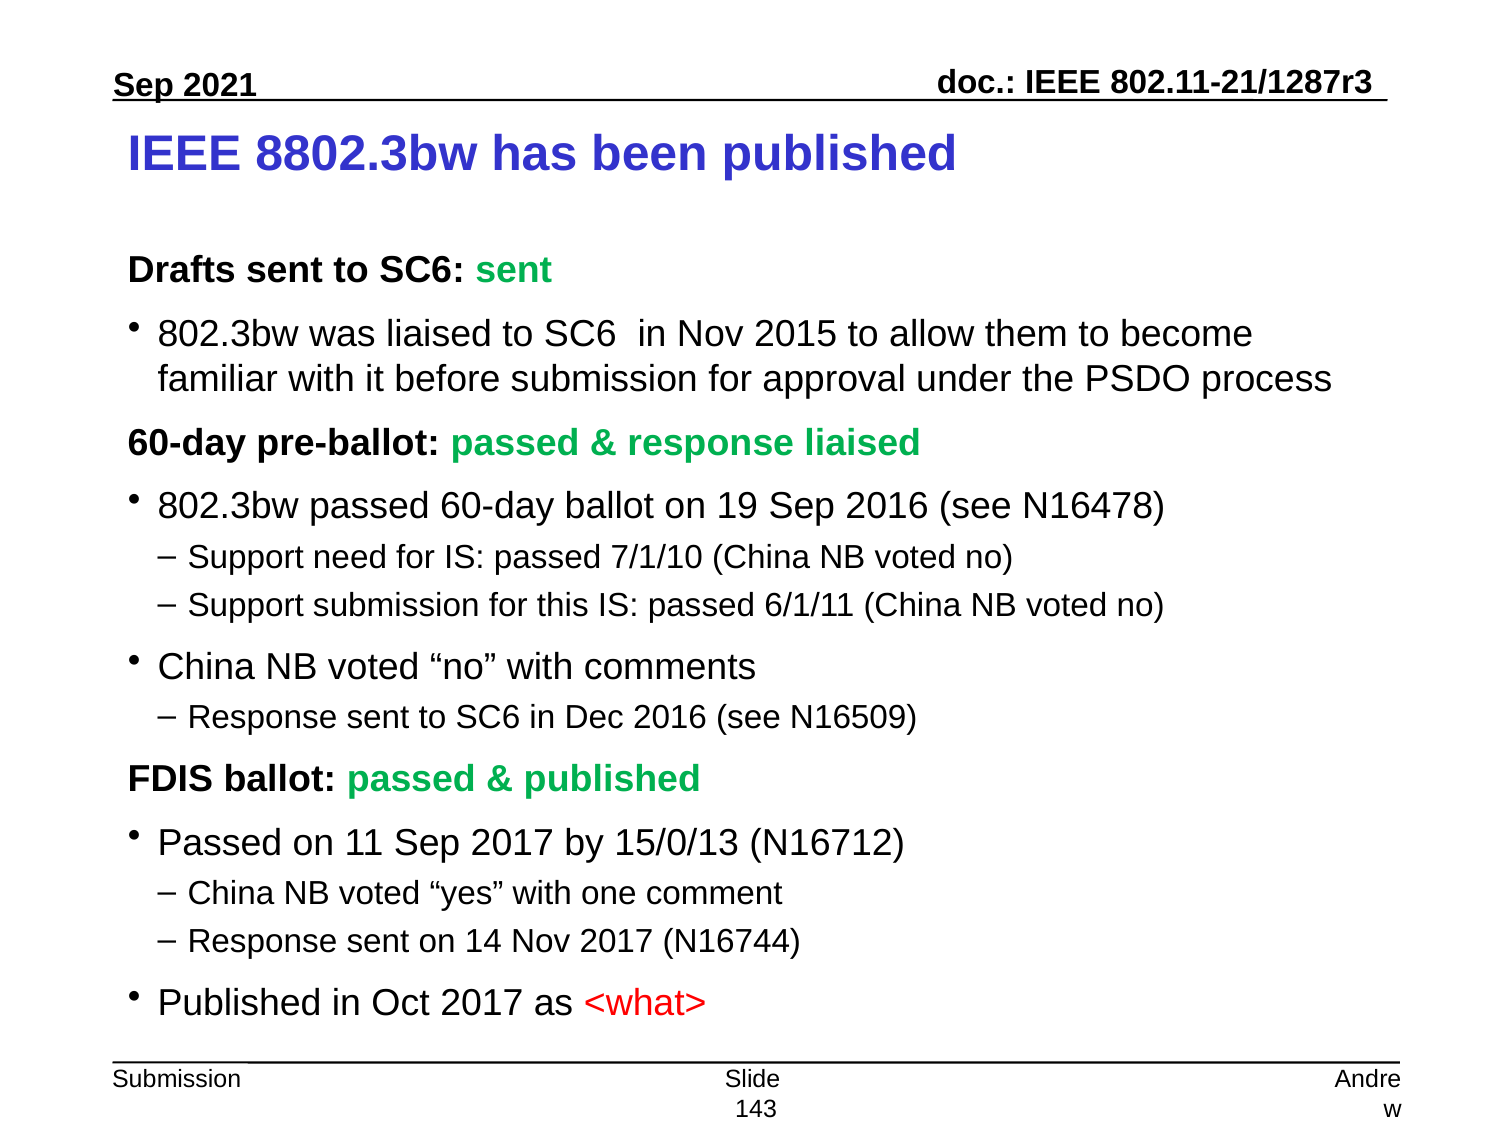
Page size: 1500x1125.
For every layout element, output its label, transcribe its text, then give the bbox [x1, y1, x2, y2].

slide_number Slide 143 [709, 1061, 803, 1093]
title IEEE 8802.3bw has been published [112, 112, 1388, 237]
list Drafts sent to SC6: sent 802.3bw was liaised to SC6 in Nov 2015 to allow them to become familiar with it before submission for approval under the PSDO process 60-day pre-ballot: passed & response liaised 802.3bw passed 60-day ballot on 19 Sep 2016 (see N16478) Support need for IS: passed 7/1/10 (China NB voted no) Support submission for this IS: passed 6/1/11 (China NB voted no) China NB voted “no” with comments Response sent to SC6 in Dec 2016 (see N16509) FDIS ballot: passed & published Passed on 11 Sep 2017 by 15/0/13 (N16712) China NB voted “yes” with one comment Response sent on 14 Nov 2017 (N16744) Published in Oct 2017 as <what> [112, 237, 1388, 913]
footer Andrew Myles, Cisco [1320, 1061, 1402, 1093]
